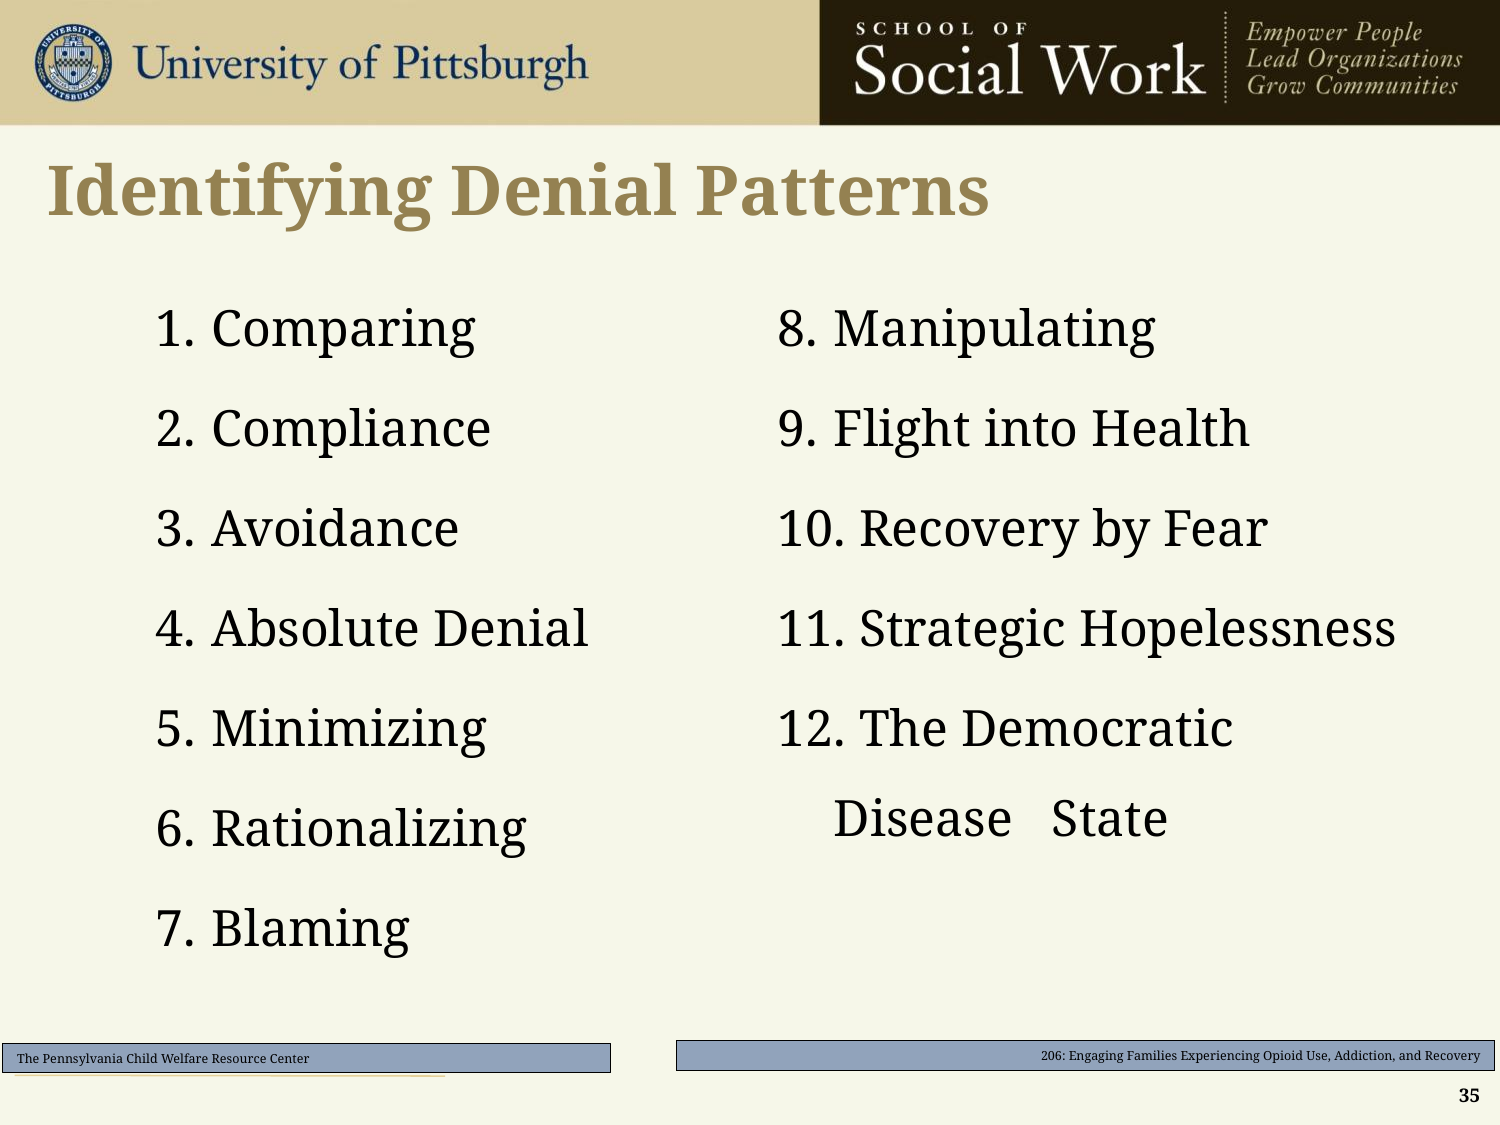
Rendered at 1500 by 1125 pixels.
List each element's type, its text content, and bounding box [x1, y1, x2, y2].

slide_number 35 [1327, 1080, 1496, 1113]
title Identifying Denial Patterns [32, 139, 1212, 237]
list Comparing Compliance Avoidance Absolute Denial Minimizing Rationalizing Blaming Manipulating Flight into Health Recovery by Fear Strategic Hopelessness The Democratic Disease State [140, 258, 1416, 976]
picture [0, 0, 1500, 1125]
